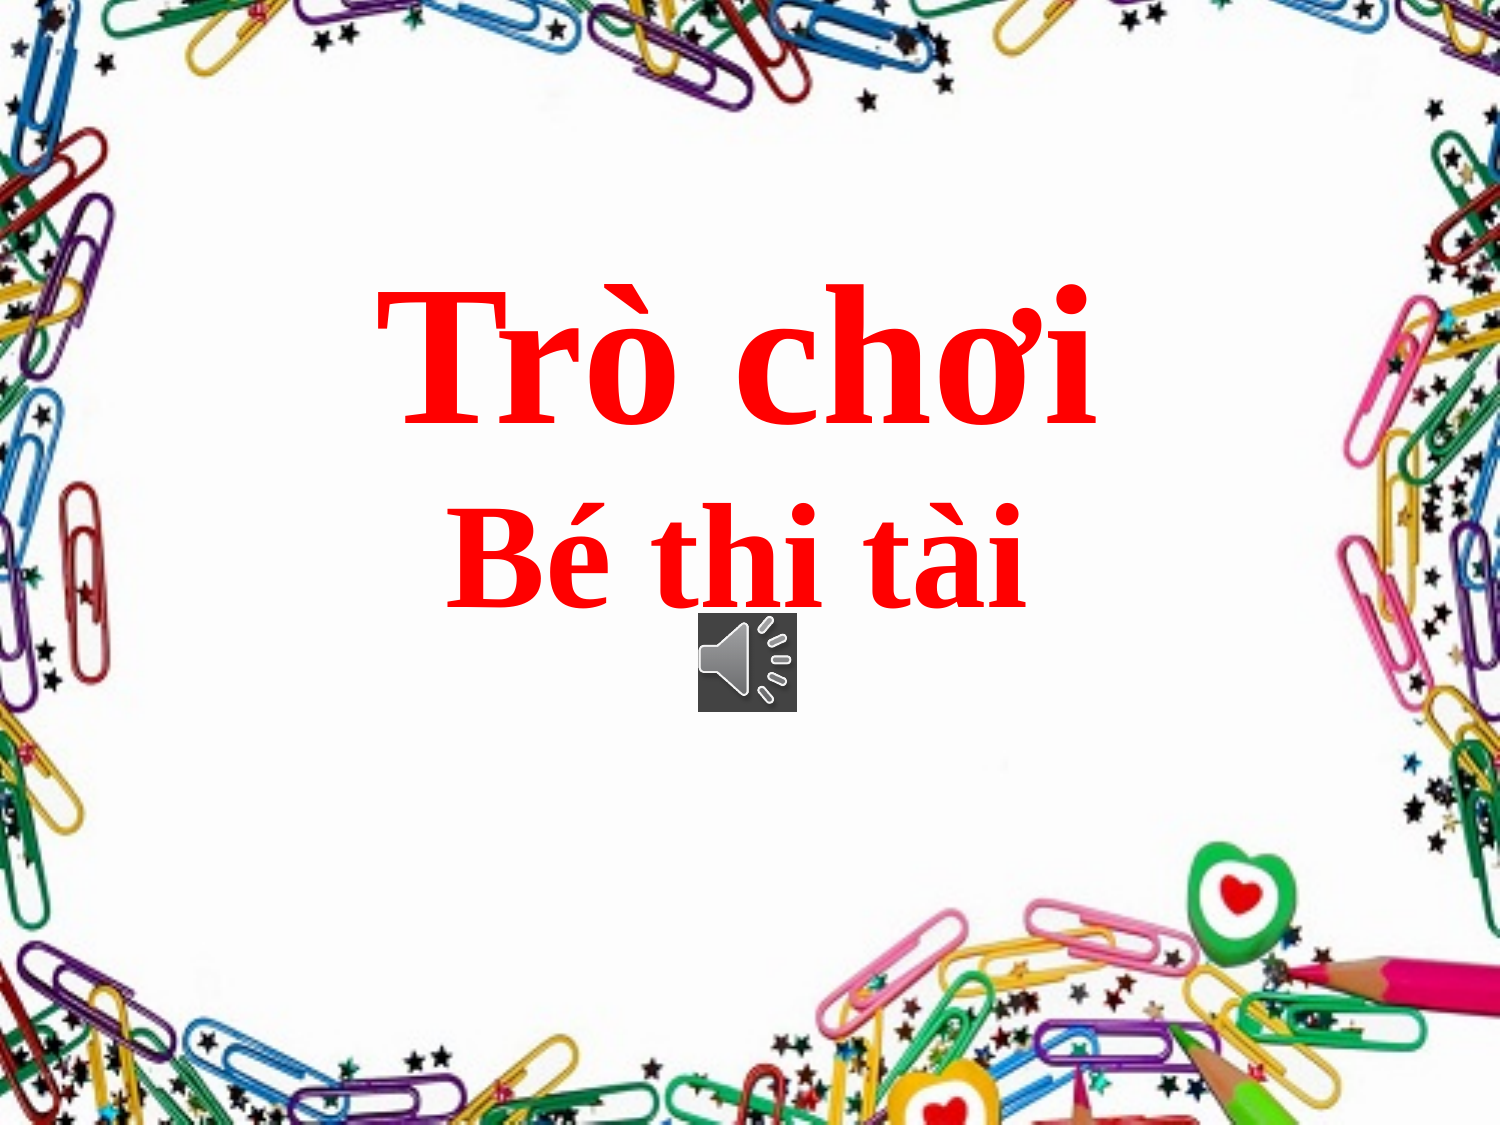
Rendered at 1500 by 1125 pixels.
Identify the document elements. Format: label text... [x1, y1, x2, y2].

picture [0, 0, 1500, 1125]
list Bé thi tài [62, 450, 1413, 613]
title Trò chơi [62, 249, 1413, 438]
